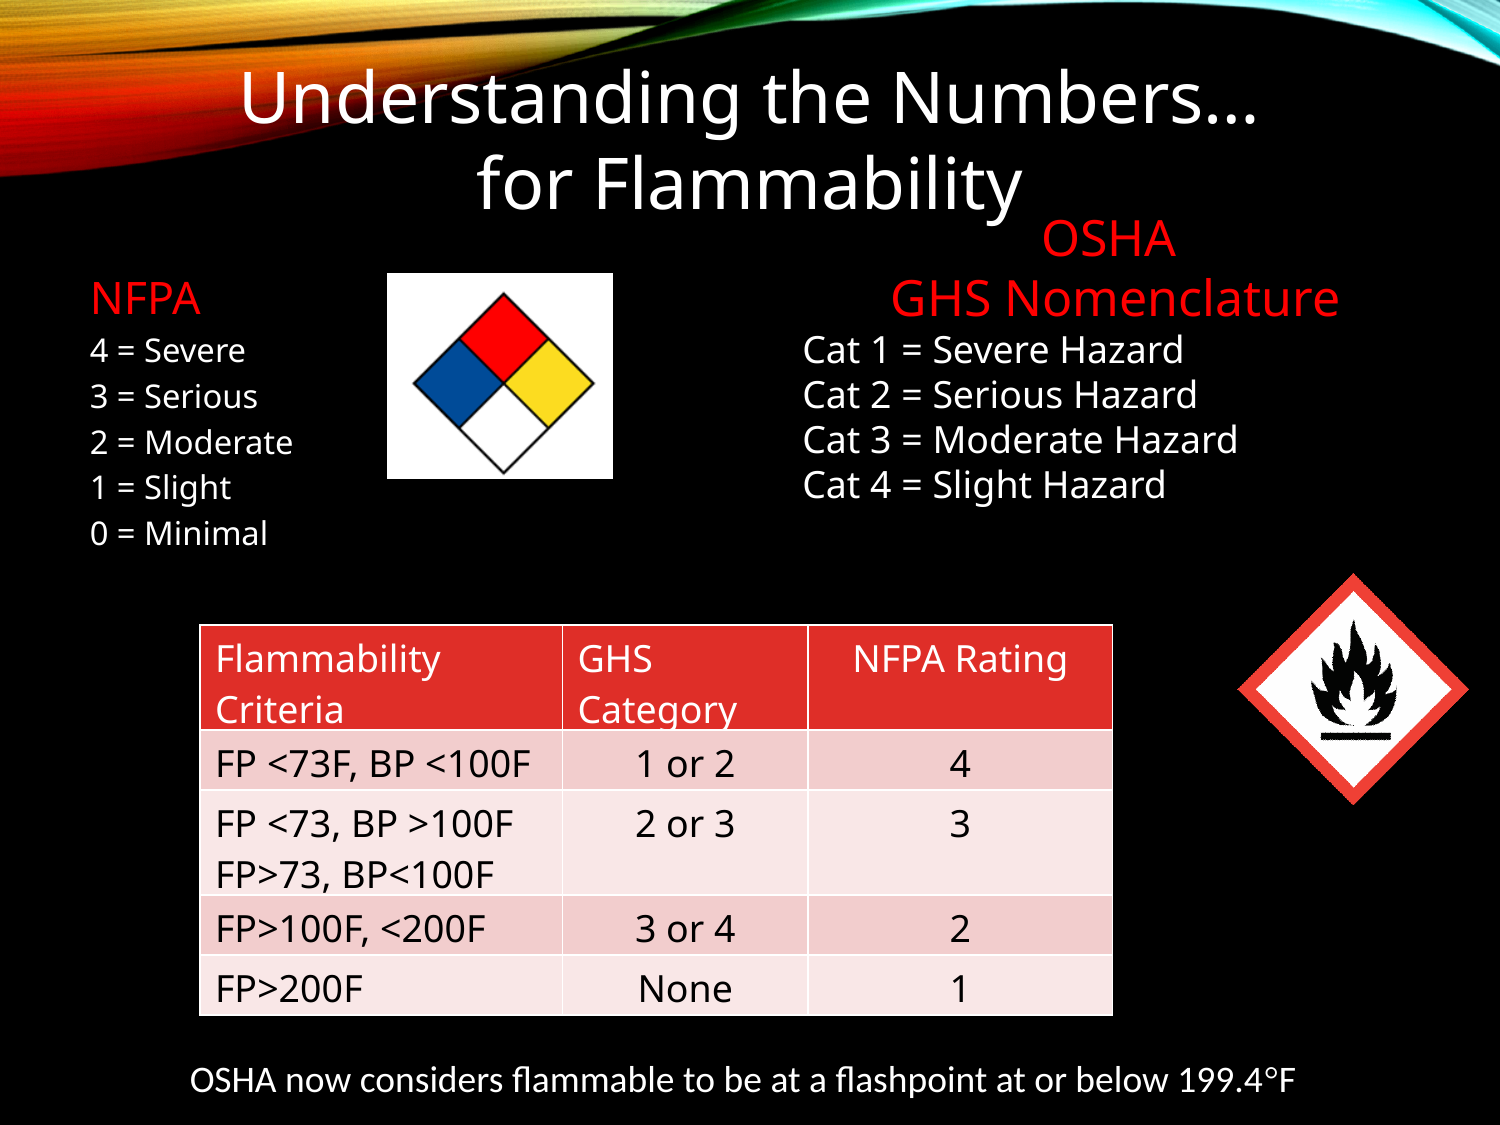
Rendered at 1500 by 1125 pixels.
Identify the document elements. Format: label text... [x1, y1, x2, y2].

table_cell 1 [809, 956, 1112, 1014]
table_cell None [563, 956, 807, 1014]
table_cell 1 or 2 [563, 731, 807, 789]
table_header GHS Category [563, 626, 807, 729]
picture [387, 273, 613, 479]
table_cell 2 [809, 896, 1112, 954]
table_cell 3 [809, 791, 1112, 894]
table_cell FP>200F [201, 956, 562, 1014]
table_header Flammability Criteria [201, 626, 562, 729]
table_header NFPA Rating [809, 626, 1112, 729]
table_cell 4 [809, 731, 1112, 789]
text_box Understanding the Numbers… for Flammability [74, 45, 1425, 233]
text_box OSHA now considers flammable to be at a flashpoint at or below 199.4°F [174, 1047, 1338, 1108]
picture [1237, 573, 1469, 805]
table_cell 2 or 3 [563, 791, 807, 894]
table_cell FP <73, BP >100F FP>73, BP<100F [201, 791, 562, 894]
picture [0, 0, 1500, 178]
text_box OSHA GHS Nomenclature Cat 1 = Severe Hazard Cat 2 = Serious Hazard Cat 3 = Moderate Hazard Cat 4 = Slight Hazard [787, 198, 1444, 514]
text_box NFPA 4 = Severe 3 = Serious 2 = Moderate 1 = Slight 0 = Minimal [75, 262, 500, 563]
table_cell FP <73F, BP <100F [201, 731, 562, 789]
table_cell 3 or 4 [563, 896, 807, 954]
table_cell FP>100F, <200F [201, 896, 562, 954]
